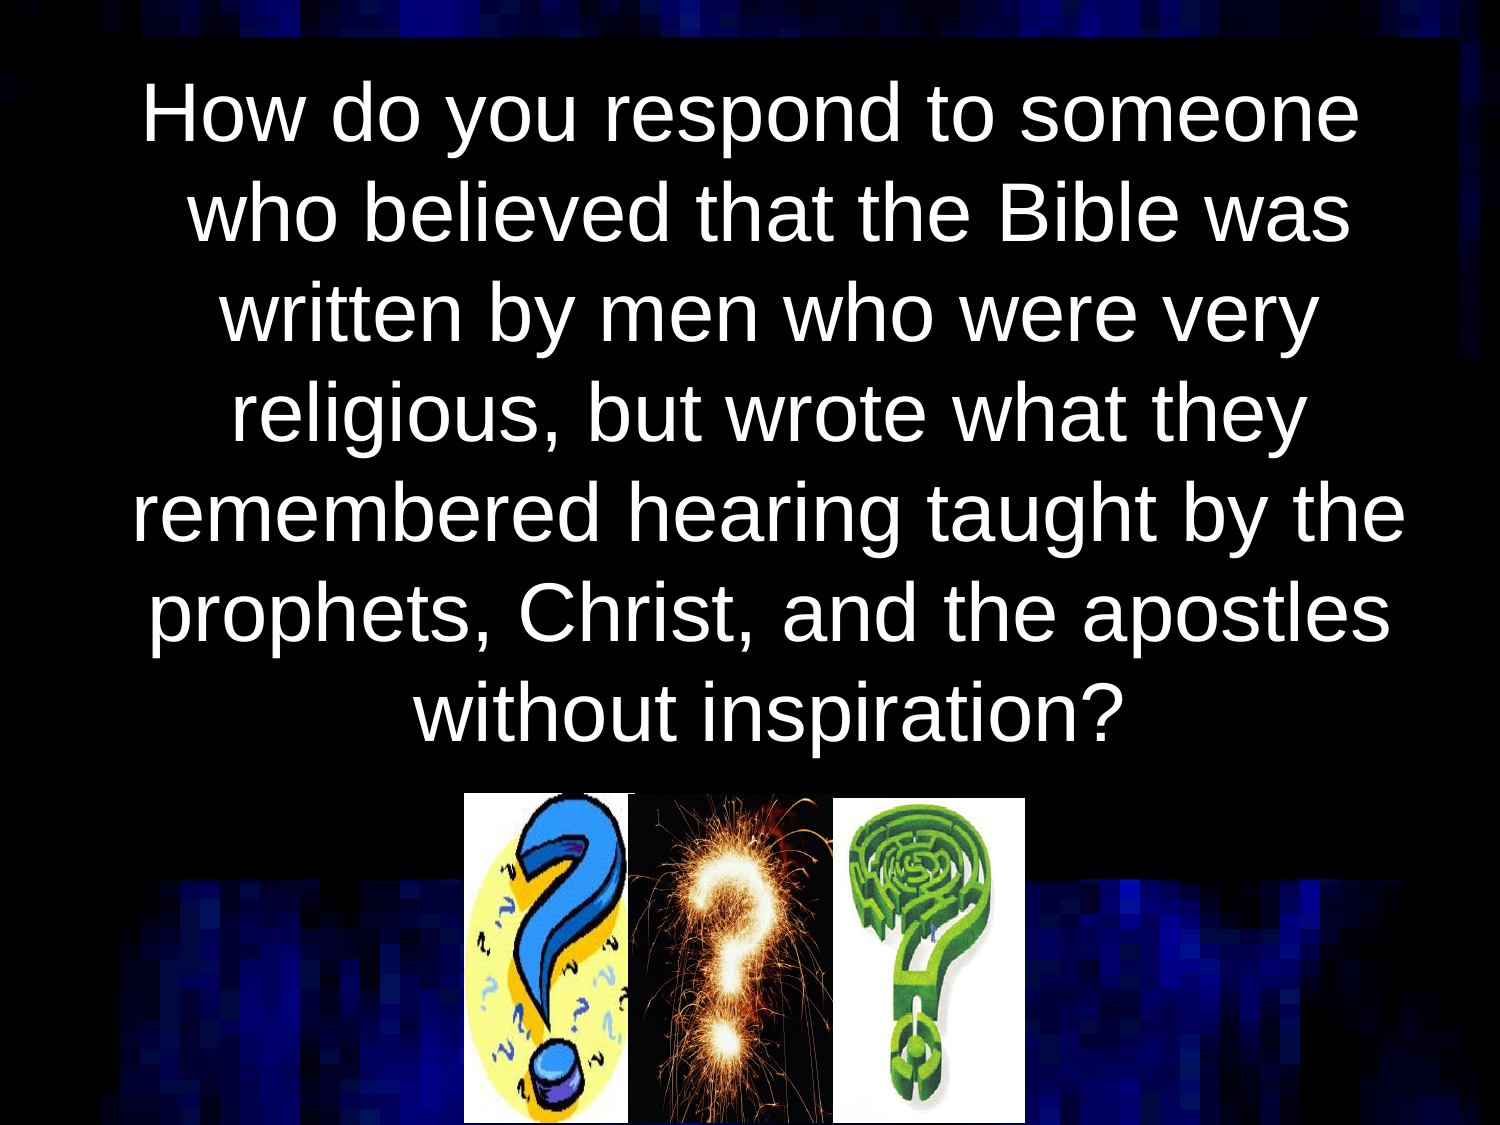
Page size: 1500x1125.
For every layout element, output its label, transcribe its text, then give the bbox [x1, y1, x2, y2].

title How do you respond to someone who believed that the Bible was written by men who were very religious, but wrote what they remembered hearing taught by the prophets, Christ, and the apostles without inspiration? [43, 37, 1460, 880]
picture [0, 0, 1500, 1125]
